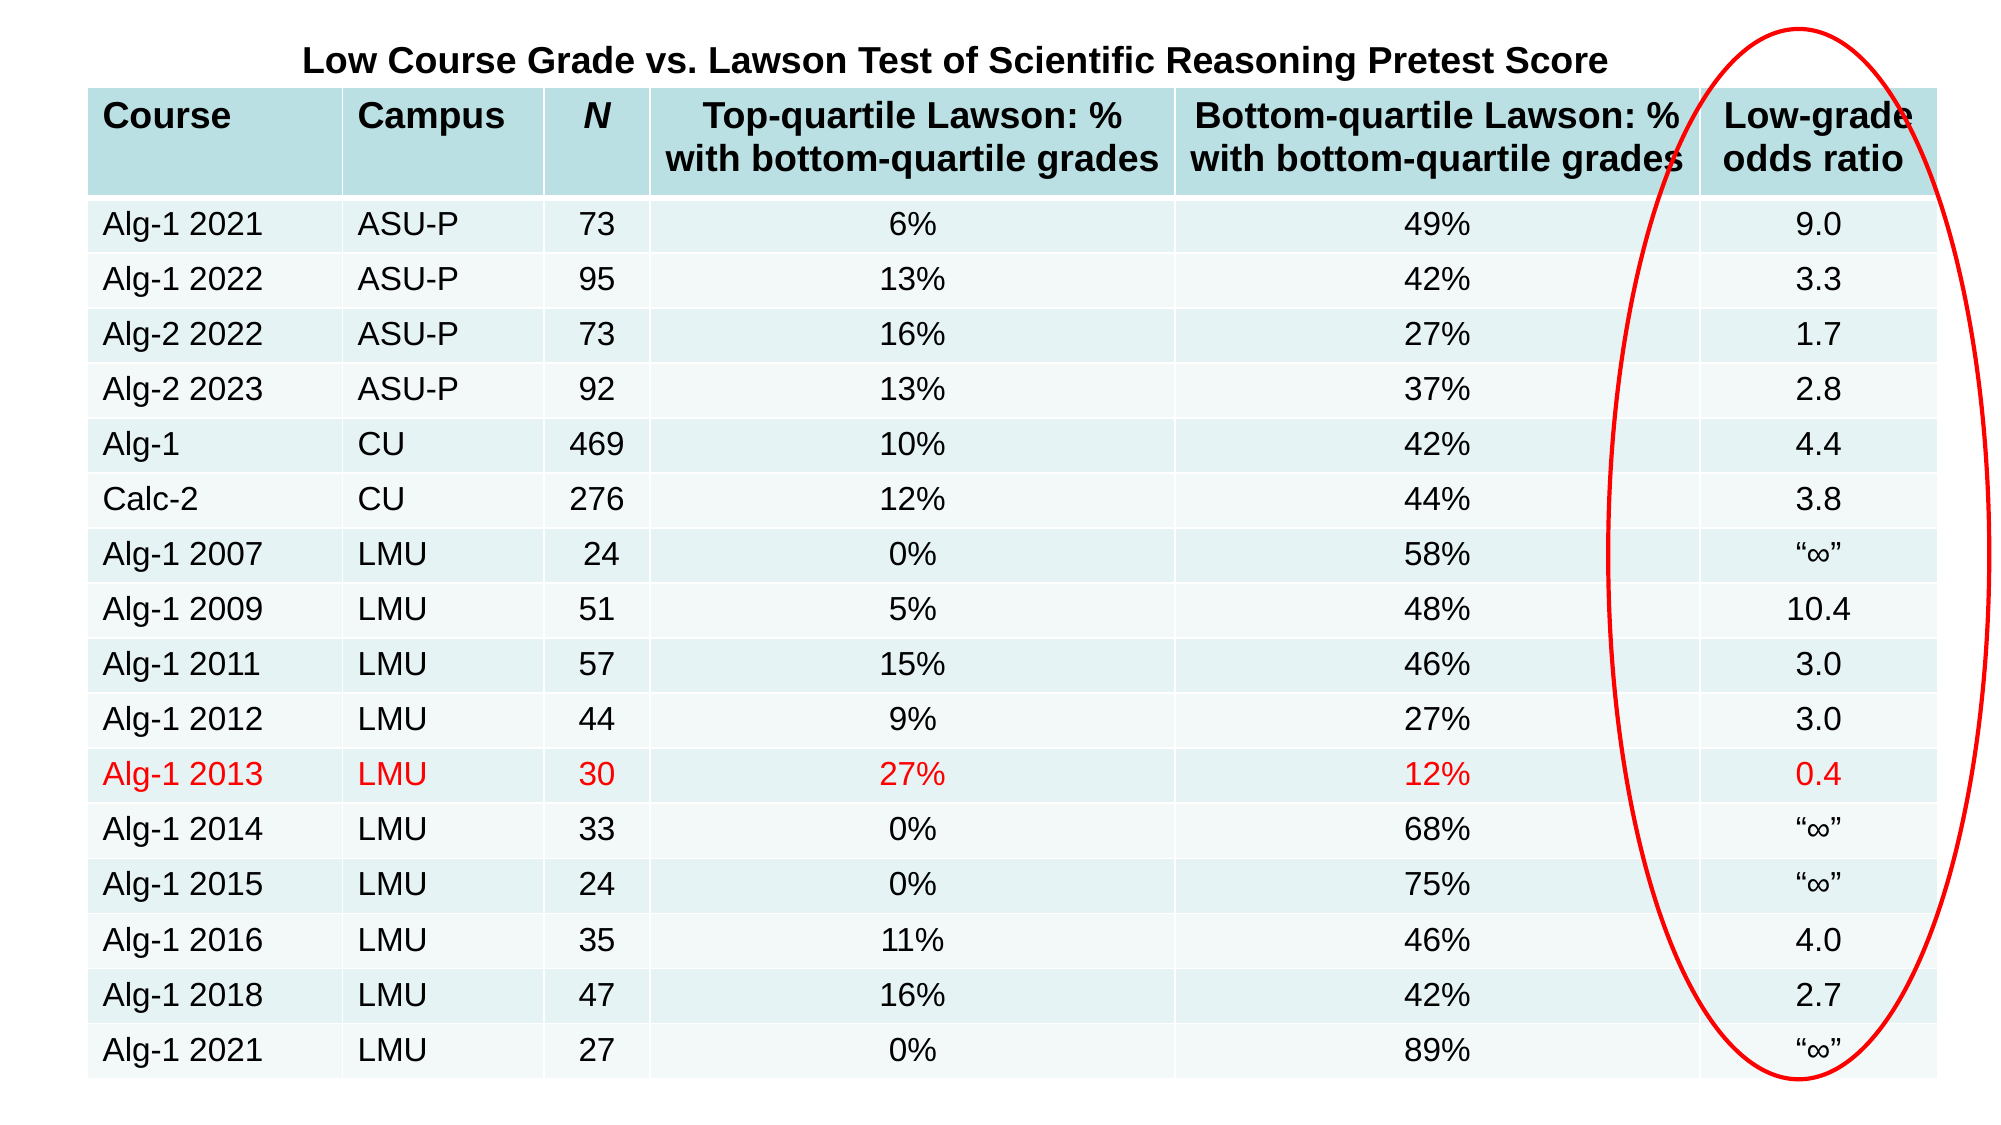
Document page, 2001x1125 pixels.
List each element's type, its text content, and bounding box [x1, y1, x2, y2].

table_cell 75% [1176, 859, 1657, 913]
table_cell 12% [1176, 749, 1628, 802]
table_cell “∞” [1701, 1024, 1773, 1078]
table_cell Alg-1 2016 [88, 914, 342, 968]
table_cell 37% [1176, 364, 1618, 417]
table_cell ASU-P [343, 201, 543, 252]
table_header Top-quartile Lawson: % with bottom-quartile grades [651, 89, 1174, 195]
table_cell 33 [545, 804, 649, 858]
table_cell 42% [1176, 969, 1699, 1023]
table_cell 51 [545, 584, 649, 637]
table_cell 73 [545, 309, 649, 362]
table_cell 16% [651, 969, 1174, 1023]
table_cell LMU [343, 639, 543, 692]
table_cell 11% [651, 914, 1174, 968]
table_cell LMU [343, 1024, 543, 1078]
text_box [1606, 26, 1992, 1082]
table_cell 9% [651, 694, 1174, 747]
table_cell 0% [651, 859, 1174, 913]
table_cell LMU [343, 694, 543, 747]
table_header N [545, 89, 649, 195]
table_header Bottom-quartile Lawson: % with bottom-quartile grades [1176, 88, 1699, 195]
table_cell 27 [545, 1024, 649, 1078]
table_cell 35 [545, 914, 649, 968]
table_cell 48% [1176, 584, 1608, 637]
table_cell 92 [545, 364, 649, 417]
table_cell CU [343, 474, 543, 527]
table_cell 2.7 [1888, 969, 1937, 1023]
table_header Campus [343, 89, 543, 195]
table_cell 2.7 [1701, 1011, 1709, 1023]
table_cell 89% [1176, 1024, 1699, 1078]
table_cell 42% [1176, 254, 1639, 307]
table_cell 24 [545, 529, 649, 582]
table_cell Alg-2 2023 [88, 364, 342, 417]
table_cell Alg-1 2021 [88, 201, 342, 252]
table_cell 15% [651, 639, 1174, 692]
table_cell 0% [651, 529, 1174, 582]
table_cell 44 [545, 694, 649, 747]
table_cell Alg-1 2011 [88, 639, 342, 692]
table_cell Alg-1 [88, 419, 342, 472]
table_cell LMU [343, 969, 543, 1023]
table_cell 27% [1176, 309, 1627, 362]
table_cell 16% [651, 309, 1174, 362]
table_cell Alg-2 2022 [88, 309, 342, 362]
table_cell 0% [651, 1024, 1174, 1078]
table_cell LMU [343, 584, 543, 637]
table_cell Alg-1 2015 [88, 859, 342, 913]
table_cell LMU [343, 529, 543, 582]
table_cell 5% [651, 584, 1174, 637]
table_cell 49% [1176, 201, 1655, 252]
table_cell 27% [1176, 694, 1619, 747]
table_cell Alg-1 2018 [88, 969, 342, 1023]
table_cell Alg-1 2021 [88, 1024, 342, 1078]
text_box Low Course Grade vs. Lawson Test of Scientific Reasoning Pretest Score [287, 28, 1684, 89]
table_cell Calc-2 [88, 474, 342, 527]
table_cell 0% [651, 804, 1174, 858]
table_cell 10% [651, 419, 1174, 472]
table_cell 4.0 [1919, 925, 1937, 968]
table_cell ASU-P [343, 309, 543, 362]
table_cell 12% [651, 474, 1174, 527]
table_cell Alg-1 2009 [88, 584, 342, 637]
table_cell “∞” [1824, 1024, 1937, 1078]
table_cell 42% [1176, 419, 1612, 472]
table_cell LMU [343, 804, 543, 858]
table_cell ASU-P [343, 254, 543, 307]
table_cell 46% [1176, 914, 1678, 968]
table_cell 469 [545, 419, 649, 472]
table_cell 95 [545, 254, 649, 307]
table_cell Alg-1 2022 [88, 254, 342, 307]
table_cell 57 [545, 639, 649, 692]
table_cell Alg-1 2014 [88, 804, 342, 858]
table_cell 47 [545, 969, 649, 1023]
table_cell 44% [1176, 474, 1608, 527]
table_cell 6% [651, 201, 1174, 252]
table_cell 13% [651, 364, 1174, 417]
table_cell 13% [651, 254, 1174, 307]
table_cell 24 [545, 859, 649, 913]
table_cell Alg-1 2012 [88, 694, 342, 747]
table_cell Alg-1 2013 [88, 749, 342, 802]
table_cell Alg-1 2007 [88, 529, 342, 582]
table_header Low-grade odds ratio [1890, 88, 1937, 183]
table_cell 73 [545, 201, 649, 252]
table_cell 58% [1176, 529, 1606, 582]
table_cell ASU-P [343, 364, 543, 417]
table_cell 46% [1176, 639, 1612, 692]
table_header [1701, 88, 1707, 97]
table_cell LMU [343, 914, 543, 968]
table_cell 276 [545, 474, 649, 527]
table_cell 30 [545, 749, 649, 802]
table_header Course [88, 88, 342, 195]
table_cell CU [343, 419, 543, 472]
table_cell LMU [343, 859, 543, 913]
table_cell 27% [651, 749, 1174, 802]
table_cell 68% [1176, 804, 1640, 858]
table_cell LMU [343, 749, 543, 802]
